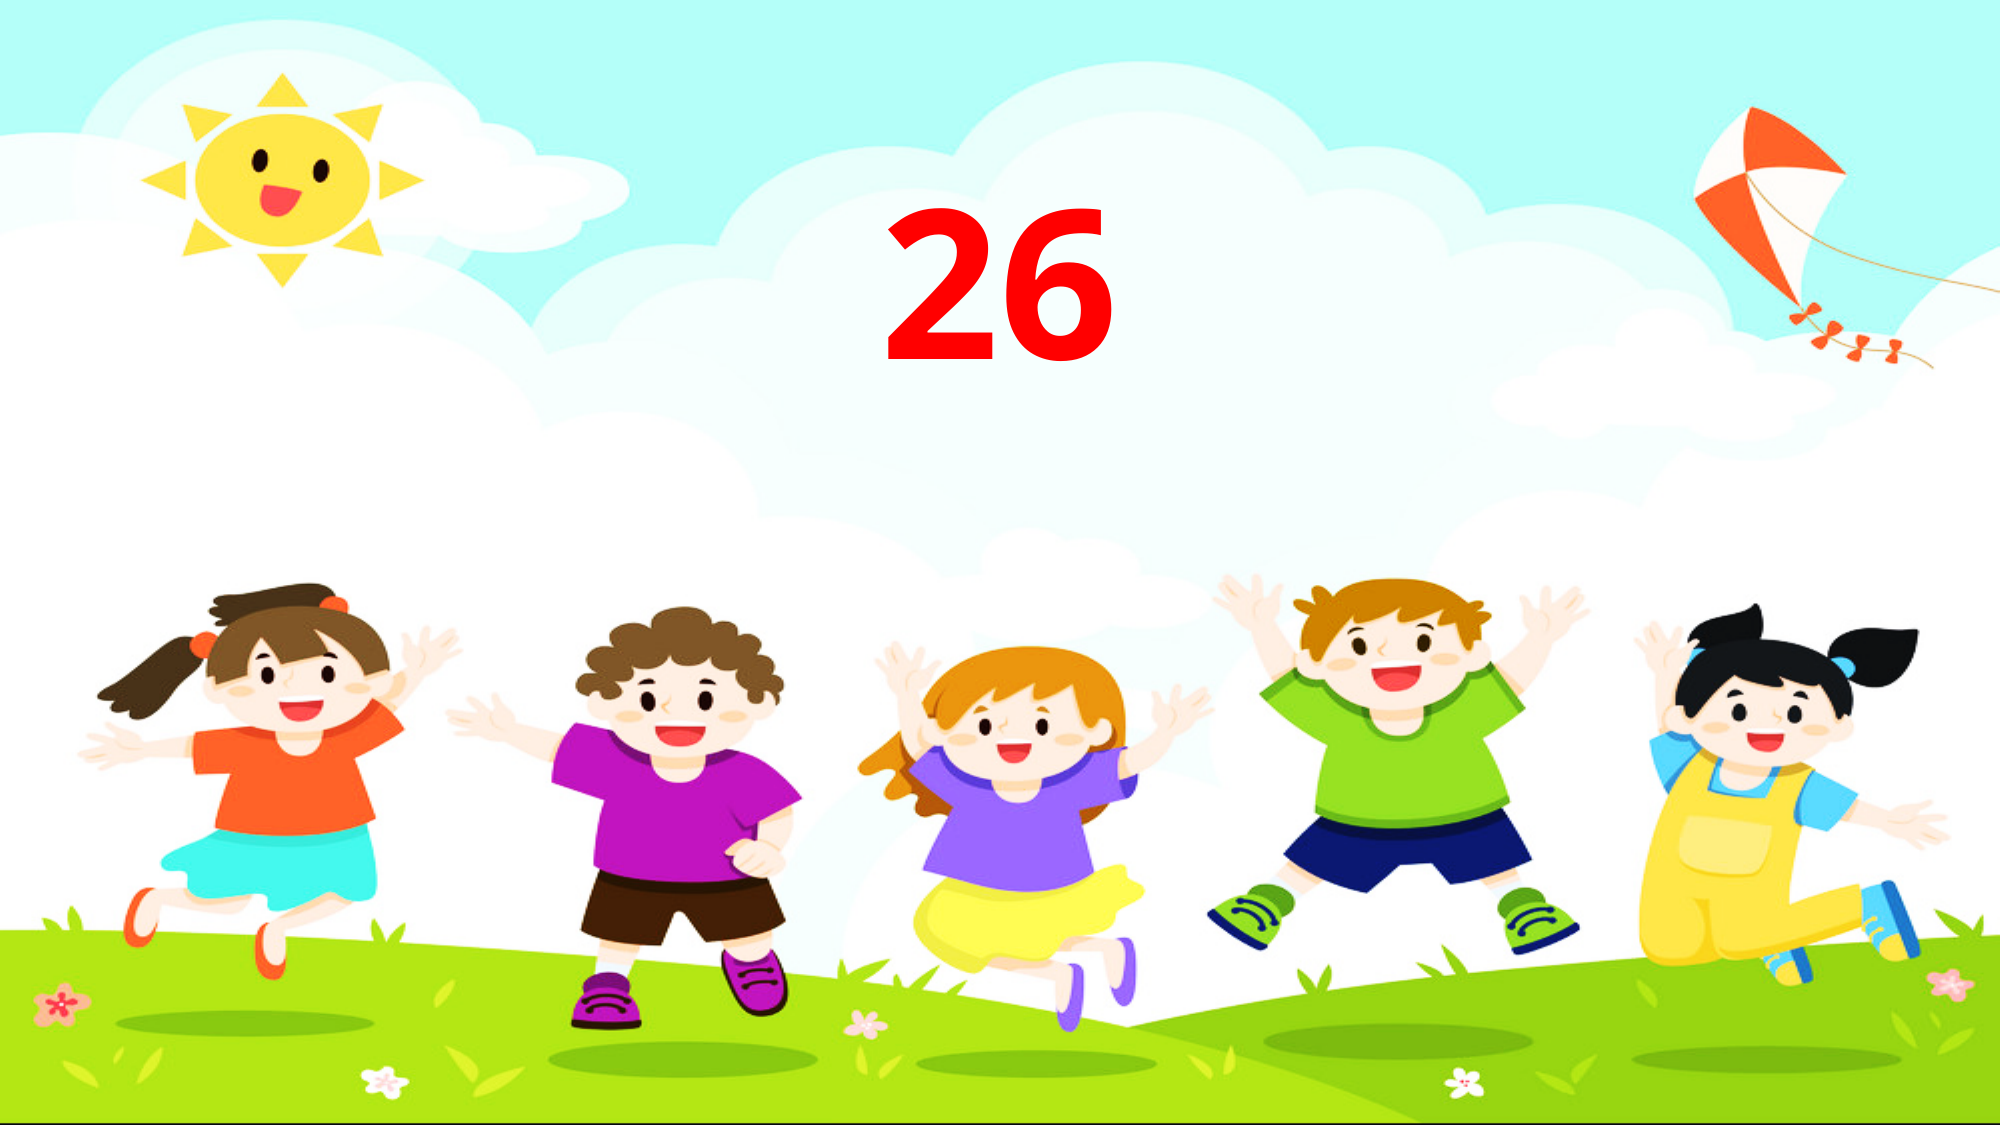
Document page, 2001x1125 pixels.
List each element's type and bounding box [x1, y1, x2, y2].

list [0, 0, 2000, 1125]
